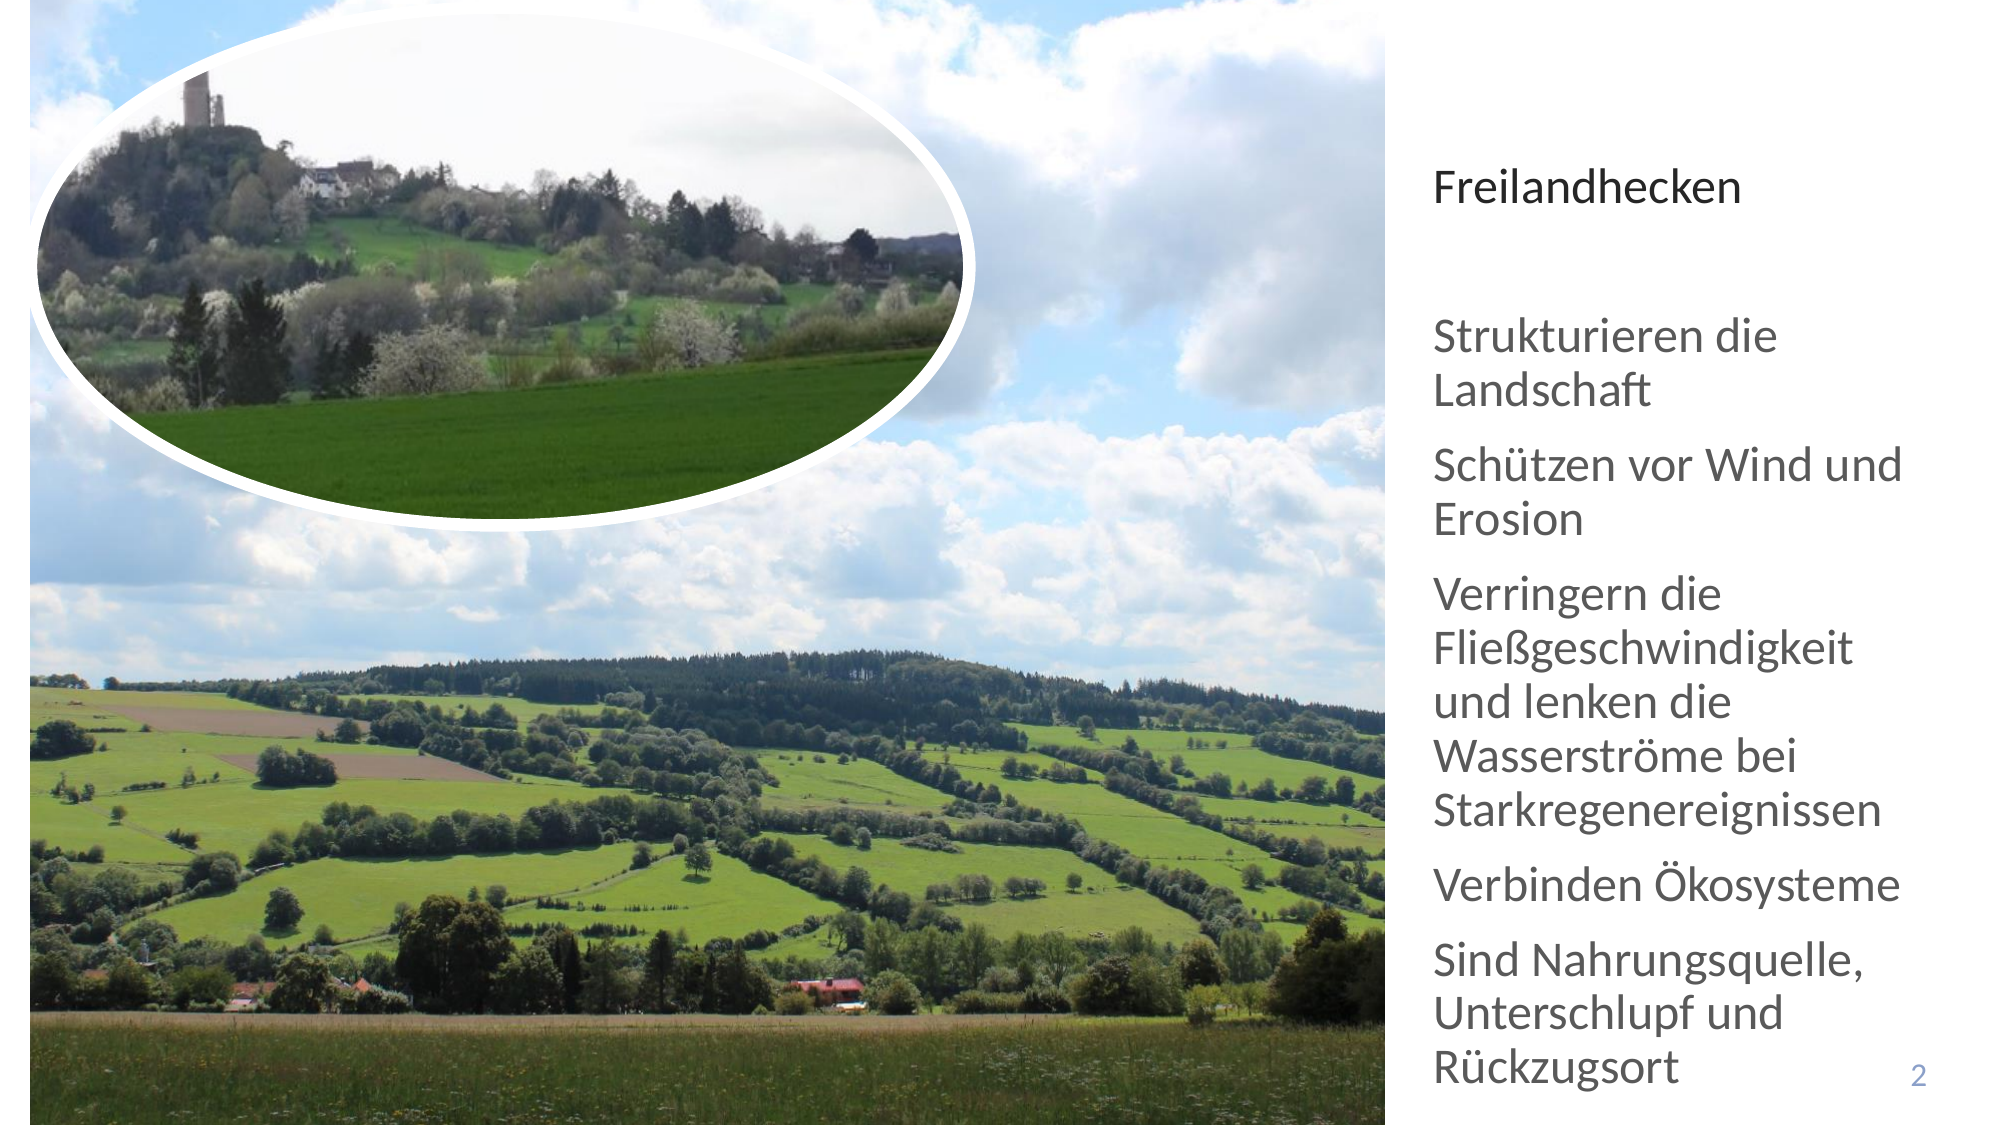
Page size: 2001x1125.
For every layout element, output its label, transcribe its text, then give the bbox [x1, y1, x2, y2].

picture [29, 0, 1386, 1125]
title Wozu sind Hecken gut [1398, 59, 1863, 278]
slide_number 2 [1492, 1042, 1943, 1103]
list Freilandhecken Strukturieren die Landschaft Schützen vor Wind und Erosion Verringern die Fließgeschwindigkeit und lenken die Wasserströme bei Starkregenereignissen Verbinden Ökosysteme Sind Nahrungsquelle, Unterschlupf und Rückzugsort [1418, 152, 1926, 973]
